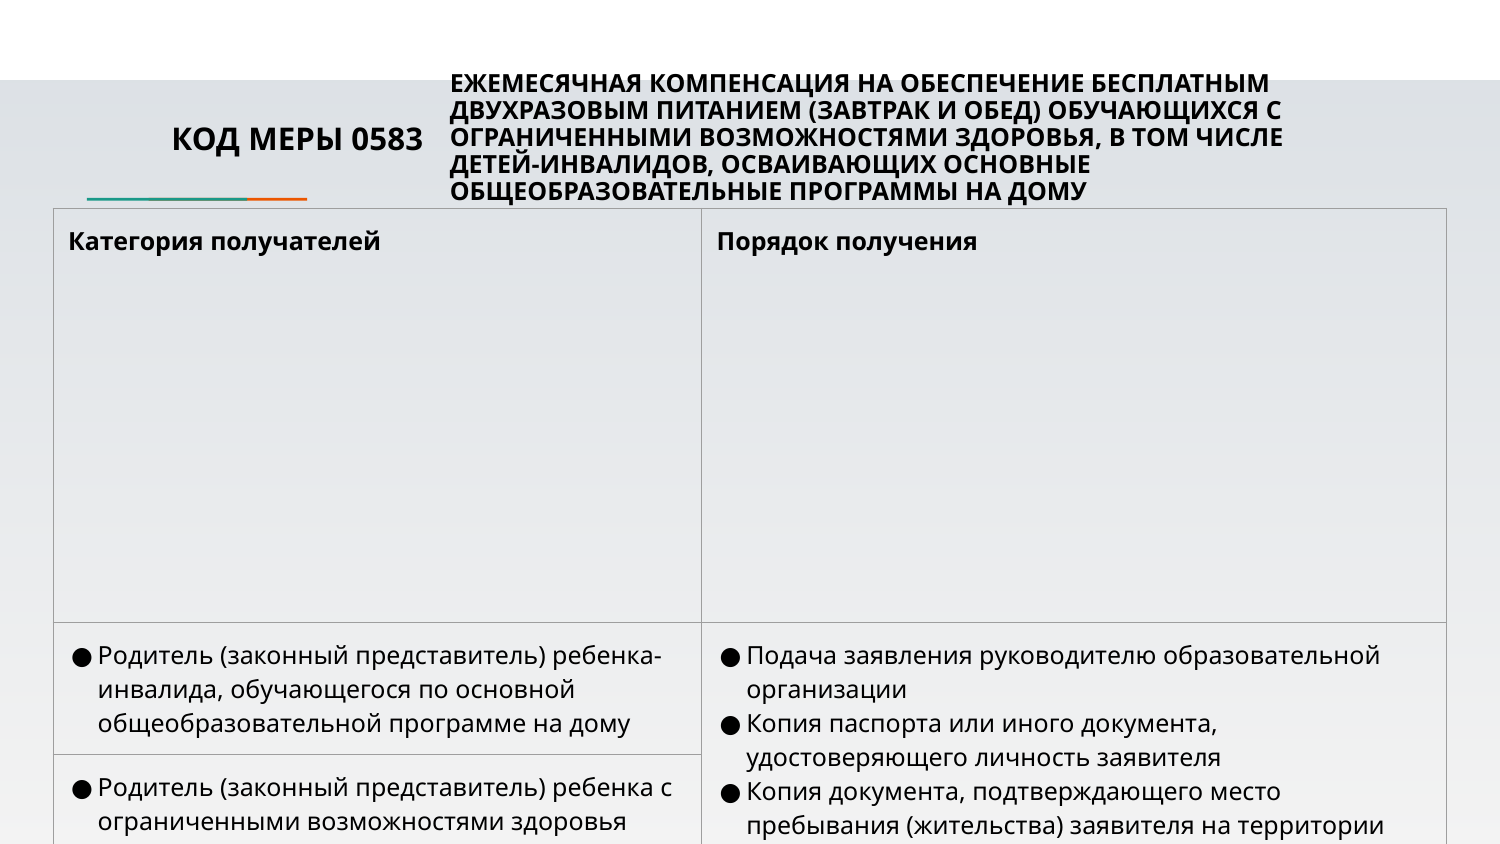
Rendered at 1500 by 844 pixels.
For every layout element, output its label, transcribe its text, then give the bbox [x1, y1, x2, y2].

table_cell Подача заявления руководителю образовательной организации Копия паспорта или иного документа, удостоверяющего личность заявителя Копия документа, подтверждающего место пребывания (жительства) заявителя на территории Свердловской области Копия свидетельства о рождении ребенка заявителя, в отношении которого назначается денежная компенсация Копия заключения психолого-медико-педагогической комиссии Сведения о банковских реквизитах и номере лицевого счета заявителя, открытого в кредитной организации РФ на имя заявителя Заявление о согласии на обработку персональных данных заявителя и обучающихся с ОВЗ в соответствии с законодательством РФ [702, 623, 1446, 844]
table_cell Родитель (законный представитель) ребенка с ограниченными возможностями здоровья [54, 755, 701, 844]
text_box КОД МЕРЫ 0583 [122, 79, 439, 196]
title ЕЖЕМЕСЯЧНАЯ КОМПЕНСАЦИЯ НА ОБЕСПЕЧЕНИЕ БЕСПЛАТНЫМ ДВУХРАЗОВЫМ ПИТАНИЕМ (ЗАВТРАК И ОБЕД) ОБУЧАЮЩИХСЯ С ОГРАНИЧЕННЫМИ ВОЗМОЖНОСТЯМИ ЗДОРОВЬЯ, В ТОМ ЧИСЛЕ ДЕТЕЙ-ИНВАЛИДОВ, ОСВАИВАЮЩИХ ОСНОВНЫЕ ОБЩЕОБРАЗОВАТЕЛЬНЫЕ ПРОГРАММЫ НА ДОМУ [438, 80, 1384, 197]
table_header Порядок получения [702, 209, 1446, 622]
table_cell Родитель (законный представитель) ребенка-инвалида, обучающегося по основной общеобразовательной программе на дому [54, 623, 701, 754]
table_header Категория получателей [54, 209, 701, 622]
